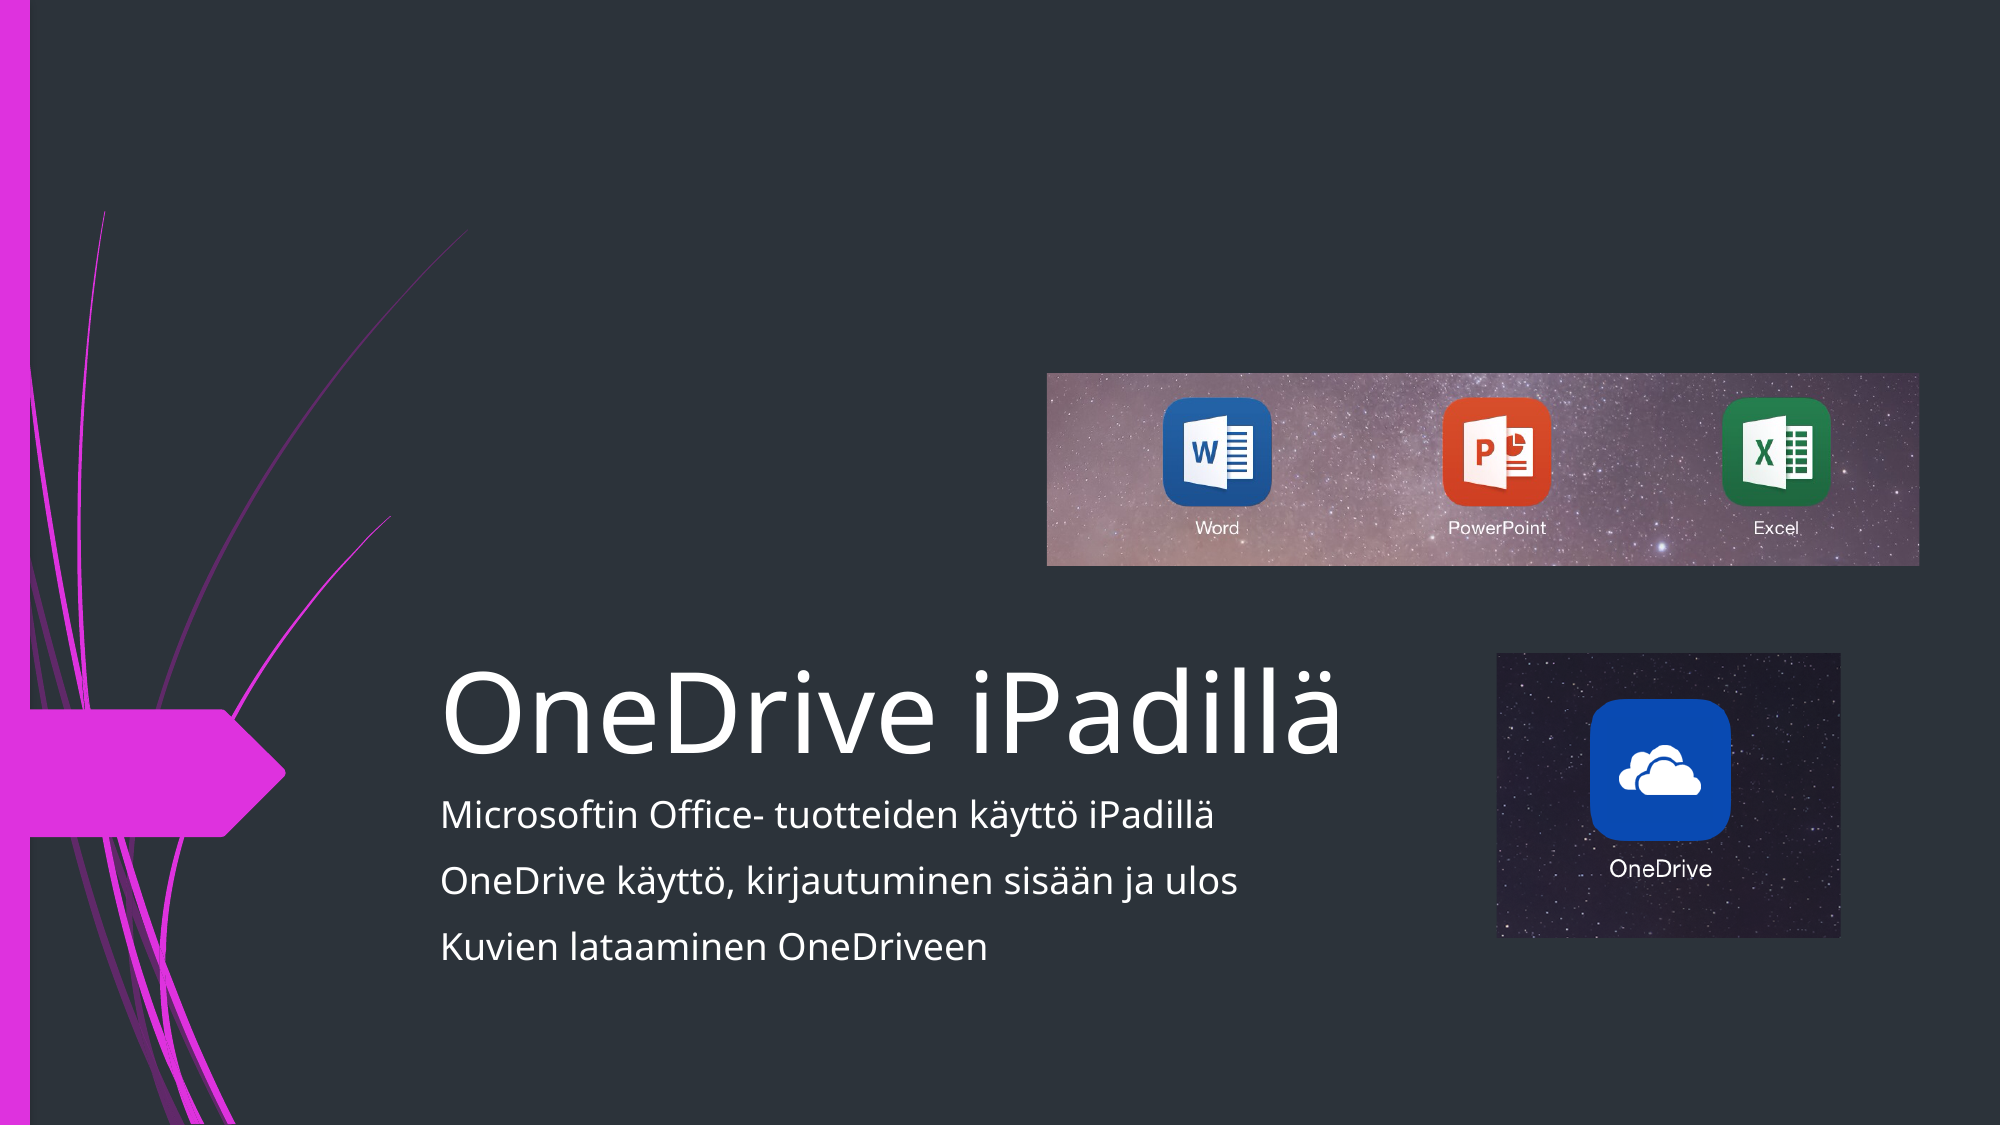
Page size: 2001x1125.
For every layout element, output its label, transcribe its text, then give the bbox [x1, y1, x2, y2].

subtitle Microsoftin Office- tuotteiden käyttö iPadillä OneDrive käyttö, kirjautuminen sisään ja ulos Kuvien lataaminen OneDriveen [424, 783, 1888, 969]
picture [1046, 373, 1920, 567]
title OneDrive iPadillä [424, 412, 1888, 783]
picture [1496, 653, 1841, 938]
